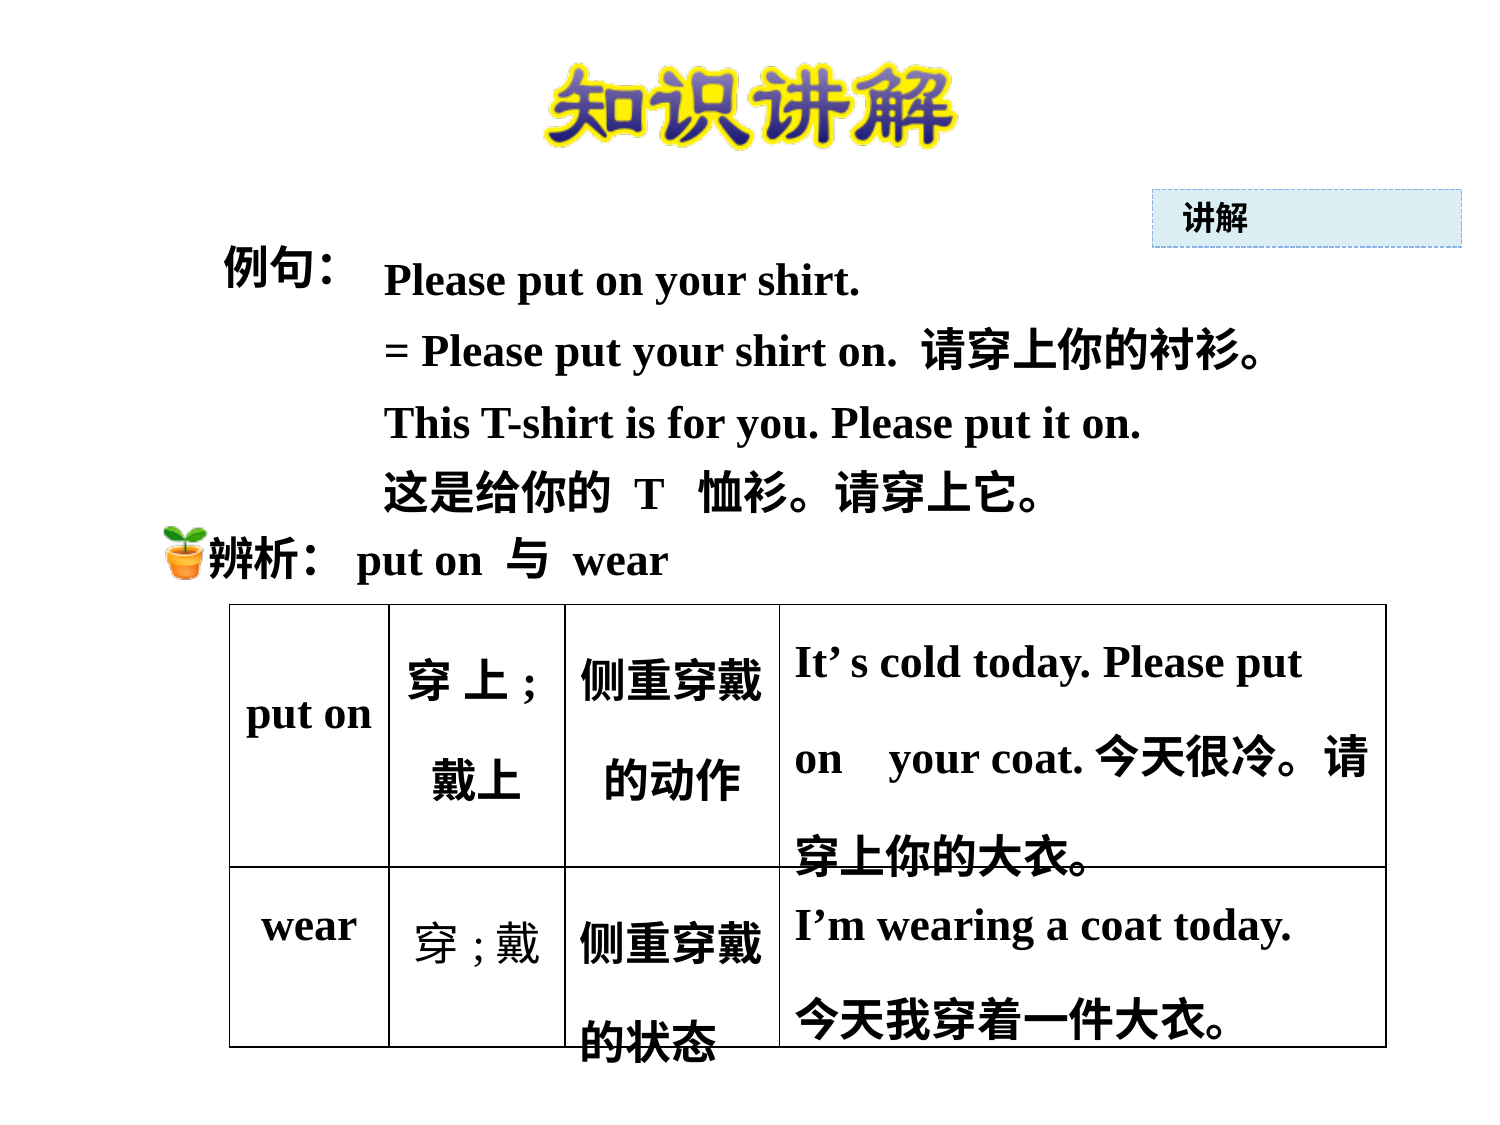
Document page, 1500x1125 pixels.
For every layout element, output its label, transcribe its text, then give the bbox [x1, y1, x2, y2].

table_cell 穿;戴 [390, 868, 564, 1046]
text_box [1150, 187, 1171, 225]
text_box 辨析：put on 与 wear [193, 522, 684, 592]
picture [538, 57, 964, 157]
text_box [1259, 187, 1464, 249]
table_cell 侧重穿戴的状态 [566, 868, 779, 1046]
table_cell I’m wearing a coat today. 今天我穿着一件大衣。 [780, 868, 1385, 1046]
table_header 侧重穿戴的动作 [566, 605, 779, 866]
table_header put on [230, 605, 388, 866]
text_box 例句： [209, 231, 377, 301]
text_box 讲解 [1167, 189, 1264, 225]
table_cell wear [230, 868, 388, 1046]
text_box Please put on your shirt. = Please put your shirt on. 请穿上你的衬衫。 This T-shirt is for you. Please put it on. 这是给你的 T 恤衫。请穿上它。 [369, 225, 1302, 527]
picture [158, 521, 212, 583]
table_header It’ s cold today. Please put on your coat.今天很冷。请穿上你的大衣。 [780, 605, 1385, 866]
table_header 穿 上;戴上 [390, 605, 564, 866]
